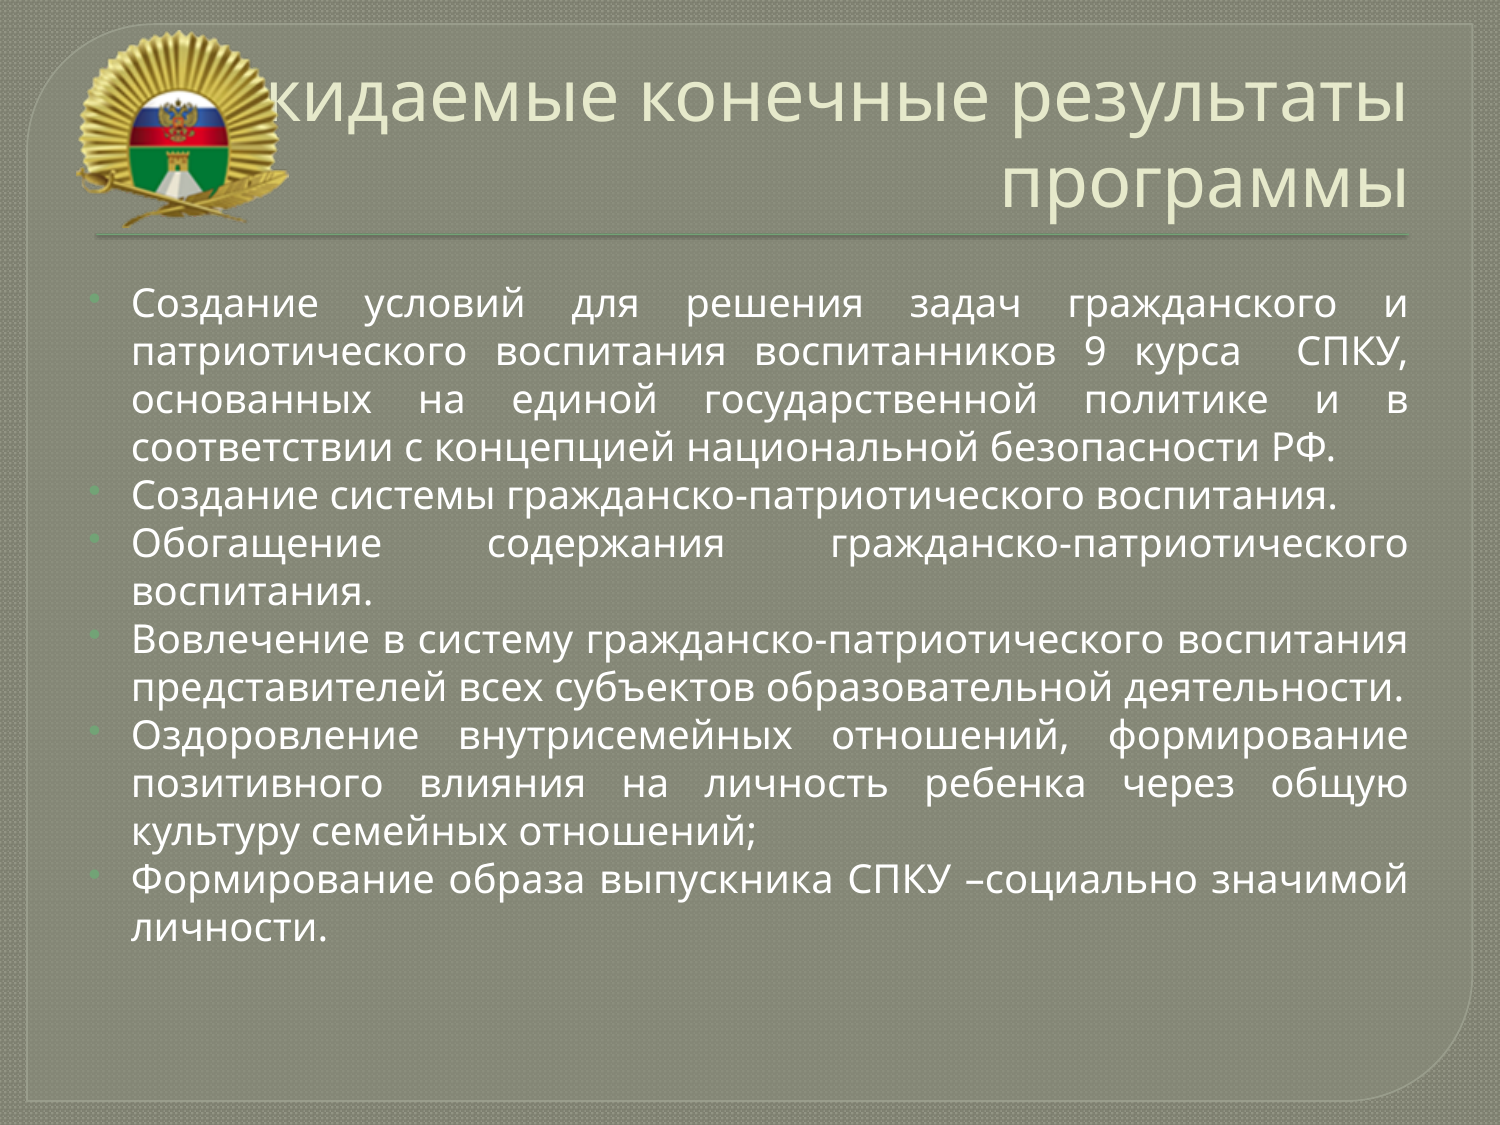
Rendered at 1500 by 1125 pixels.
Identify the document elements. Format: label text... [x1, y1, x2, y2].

title Ожидаемые конечные результаты программы [293, 41, 1425, 230]
picture [76, 30, 289, 229]
list Создание условий для решения задач гражданского и патриотического воспитания воспитанников 9 курса СПКУ, основанных на единой государственной политике и в соответствии с концепцией национальной безопасности РФ. Создание системы гражданско-патриотического воспитания. Обогащение содержания гражданско-патриотического воспитания. Вовлечение в систему гражданско-патриотического воспитания представителей всех субъектов образовательной деятельности. Оздоровление внутрисемейных отношений, формирование позитивного влияния на личность ребенка через общую культуру семейных отношений; Формирование образа выпускника СПКУ –социально значимой личности. [75, 270, 1425, 1013]
